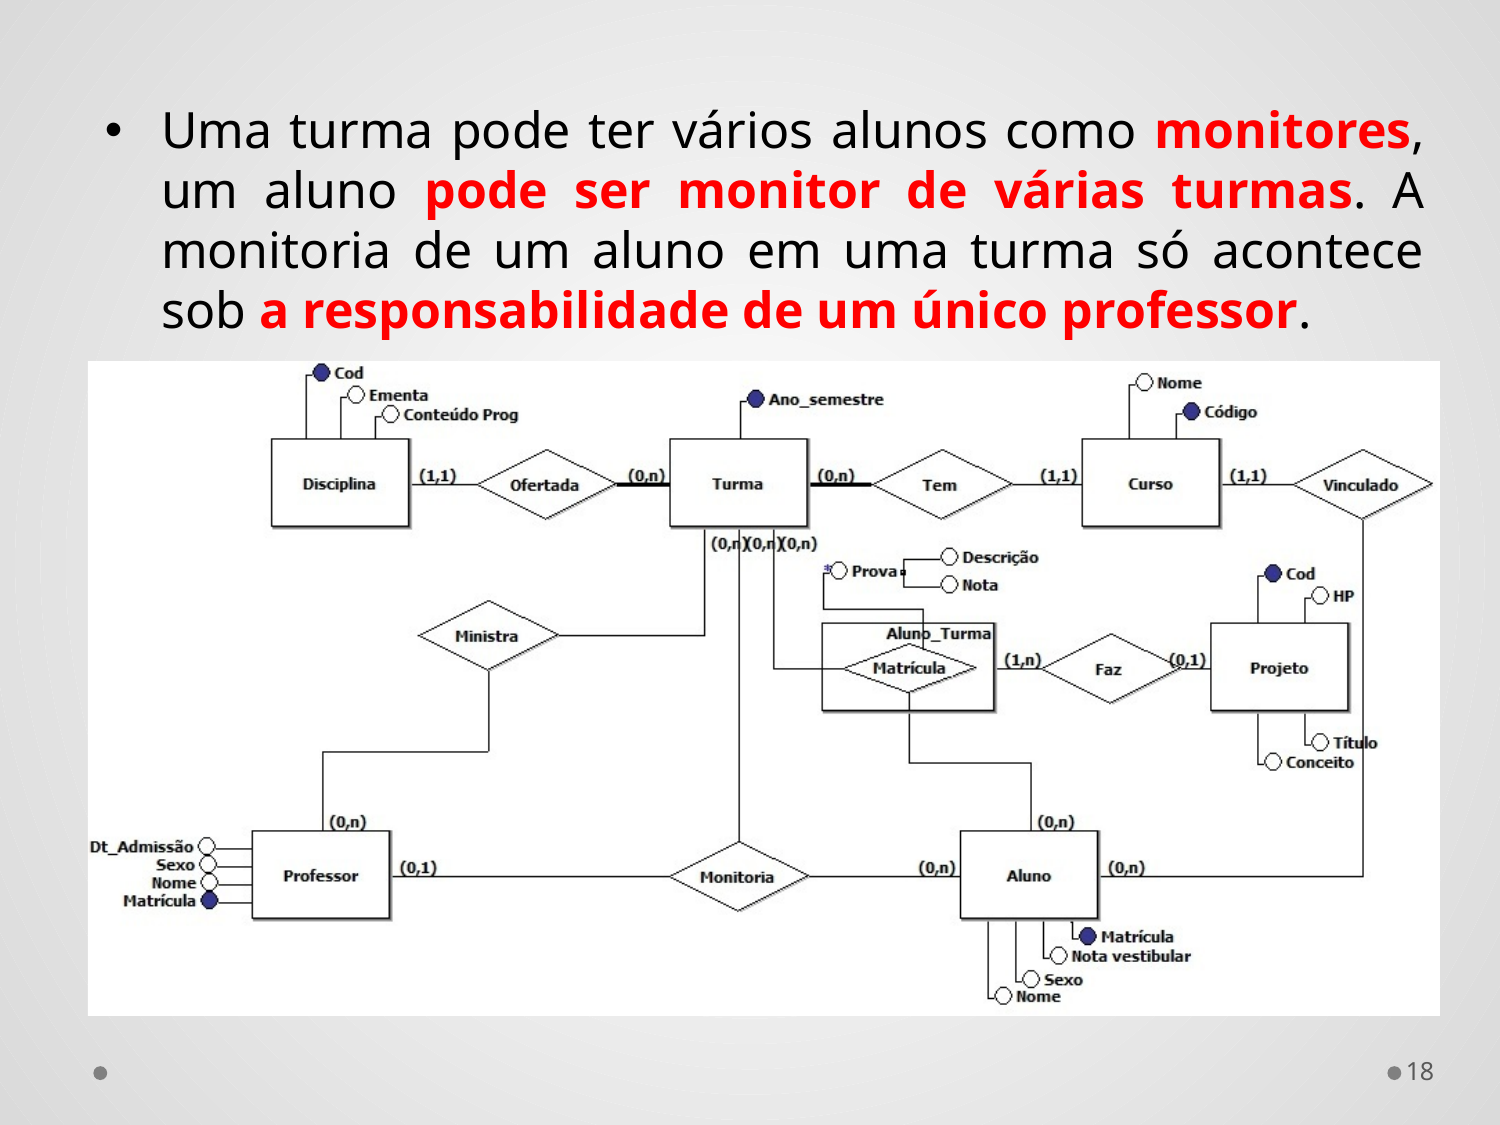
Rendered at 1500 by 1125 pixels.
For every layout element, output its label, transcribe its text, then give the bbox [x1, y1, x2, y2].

slide_number 18 [1401, 1042, 1494, 1103]
text_box Uma turma pode ter vários alunos como monitores, um aluno pode ser monitor de várias turmas. A monitoria de um aluno em uma turma só acontece sob a responsabilidade de um único professor. [89, 91, 1440, 360]
picture [87, 361, 1441, 1017]
